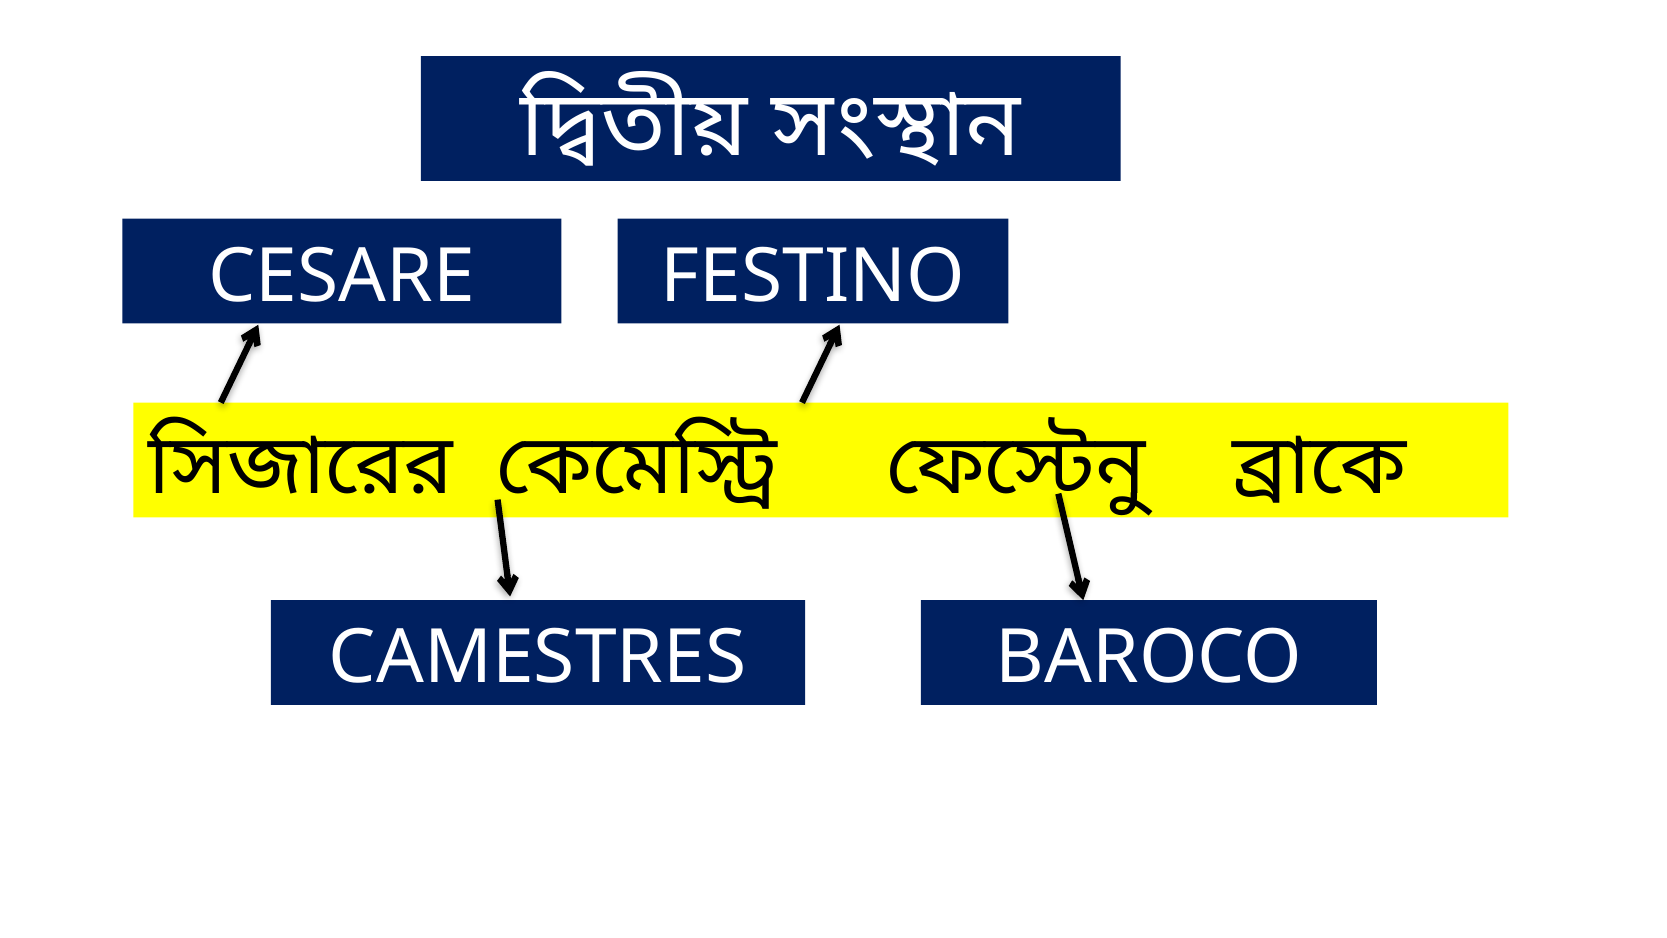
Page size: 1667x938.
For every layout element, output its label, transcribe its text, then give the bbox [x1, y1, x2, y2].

text_box BAROCO [920, 600, 1377, 705]
text_box CAMESTRES [270, 600, 806, 705]
text_box CESARE [122, 218, 562, 324]
text_box দ্বিতীয় সংস্থান [420, 56, 1121, 181]
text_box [801, 324, 840, 403]
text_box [1058, 493, 1084, 601]
text_box FESTINO [617, 218, 1009, 324]
text_box সিজারের কেমেস্ট্রি ফেস্টেনু ব্রাকে [133, 402, 1509, 518]
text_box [497, 499, 511, 597]
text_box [220, 324, 259, 403]
